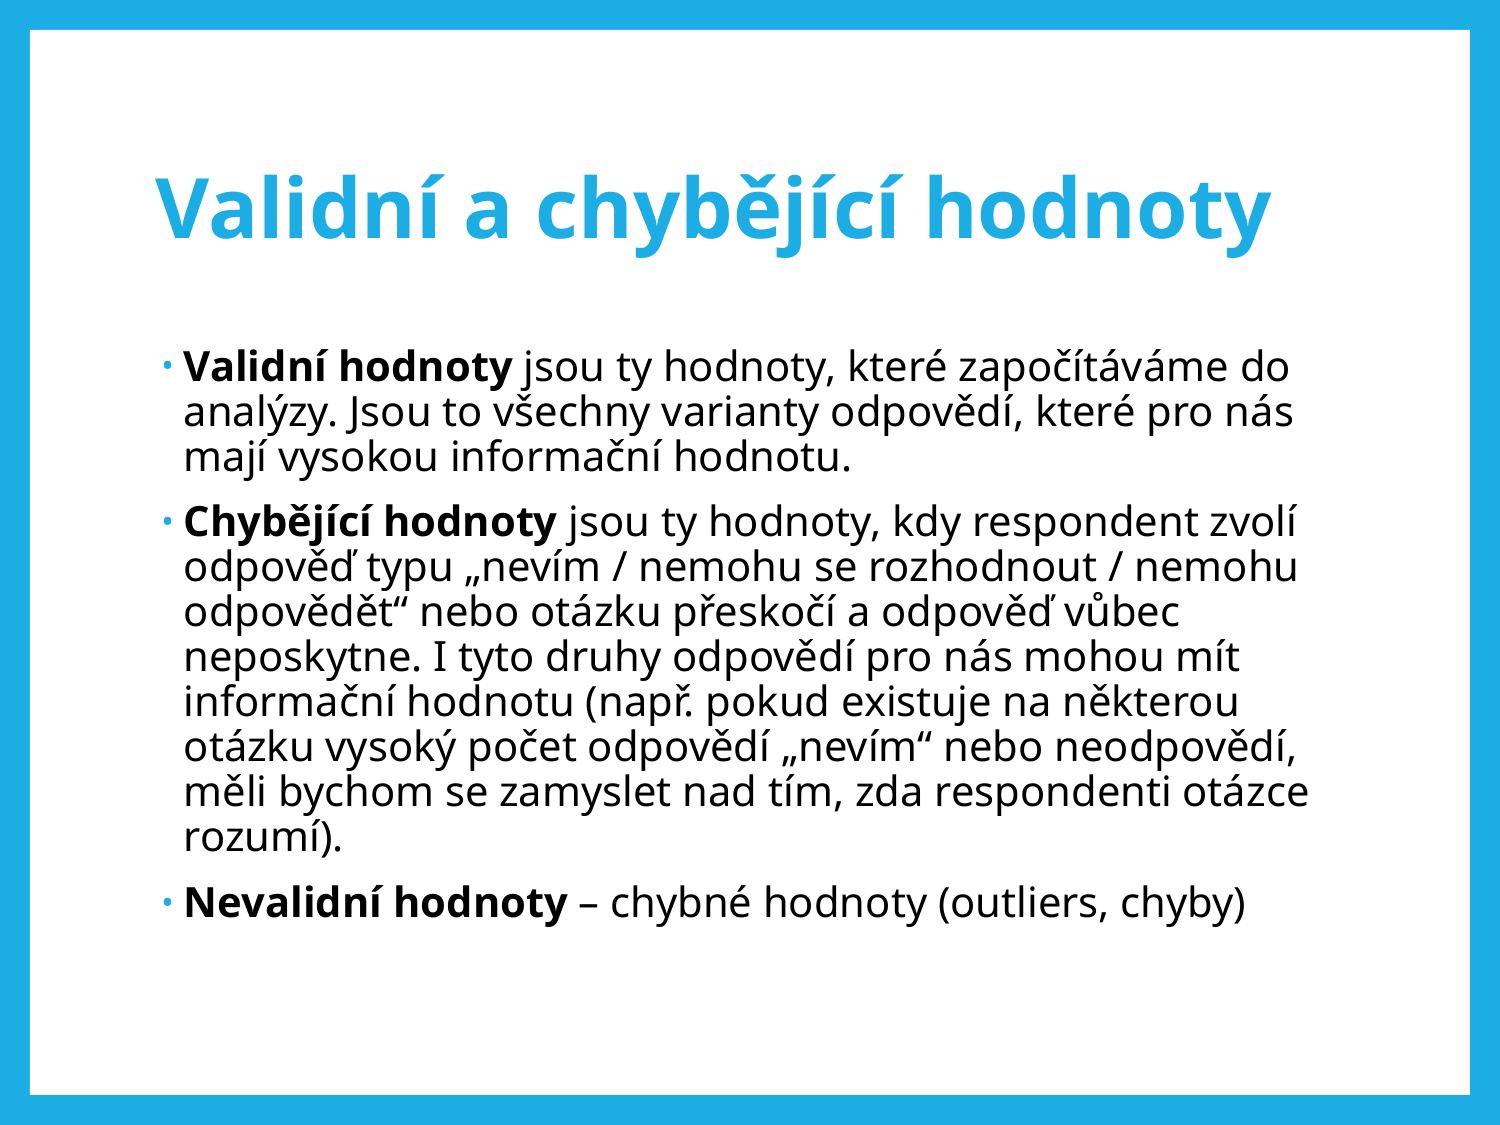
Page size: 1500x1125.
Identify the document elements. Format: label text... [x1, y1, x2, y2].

list Validní hodnoty jsou ty hodnoty, které započítáváme do analýzy. Jsou to všechny varianty odpovědí, které pro nás mají vysokou informační hodnotu. Chybějící hodnoty jsou ty hodnoty, kdy respondent zvolí odpověď typu „nevím / nemohu se rozhodnout / nemohu odpovědět“ nebo otázku přeskočí a odpověď vůbec neposkytne. I tyto druhy odpovědí pro nás mohou mít informační hodnotu (např. pokud existuje na některou otázku vysoký počet odpovědí „nevím“ nebo neodpovědí, měli bychom se zamyslet nad tím, zda respondenti otázce rozumí). Nevalidní hodnoty – chybné hodnoty (outliers, chyby) [140, 337, 1356, 1000]
title Validní a chybějící hodnoty [140, 99, 1356, 323]
